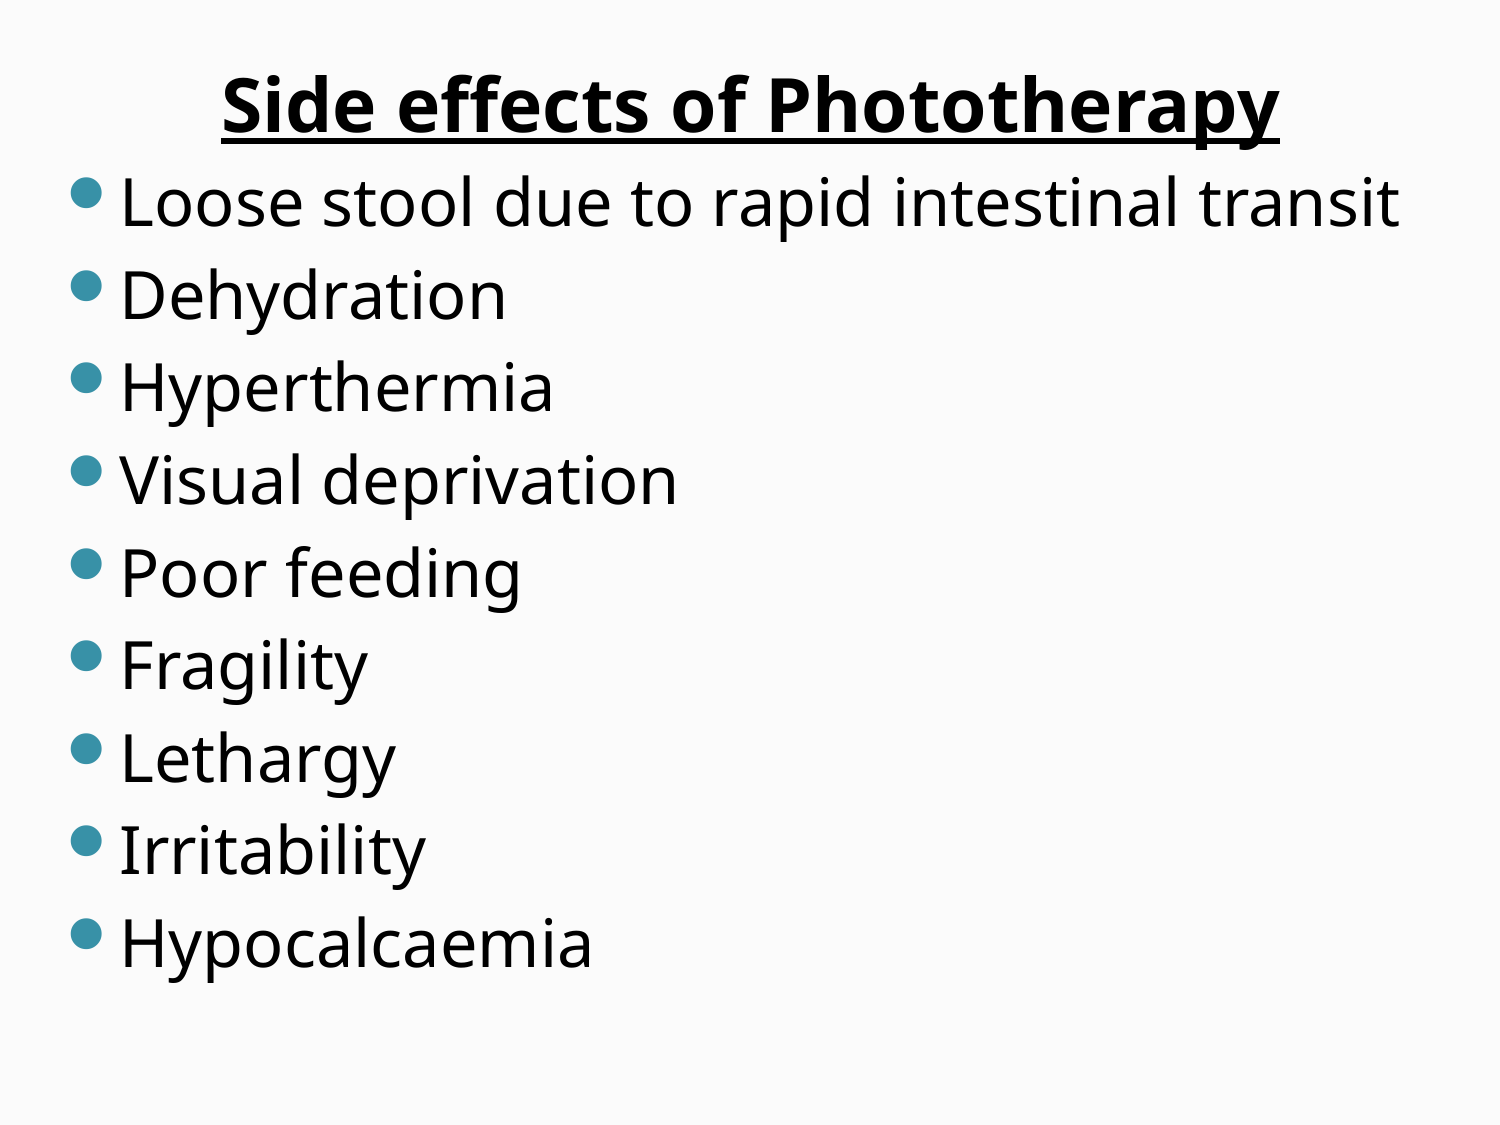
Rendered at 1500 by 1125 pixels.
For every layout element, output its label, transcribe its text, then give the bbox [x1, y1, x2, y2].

list Side effects of Phototherapy Loose stool due to rapid intestinal transit Dehydration Hyperthermia Visual deprivation Poor feeding Fragility Lethargy Irritability Hypocalcaemia [37, 50, 1450, 1088]
